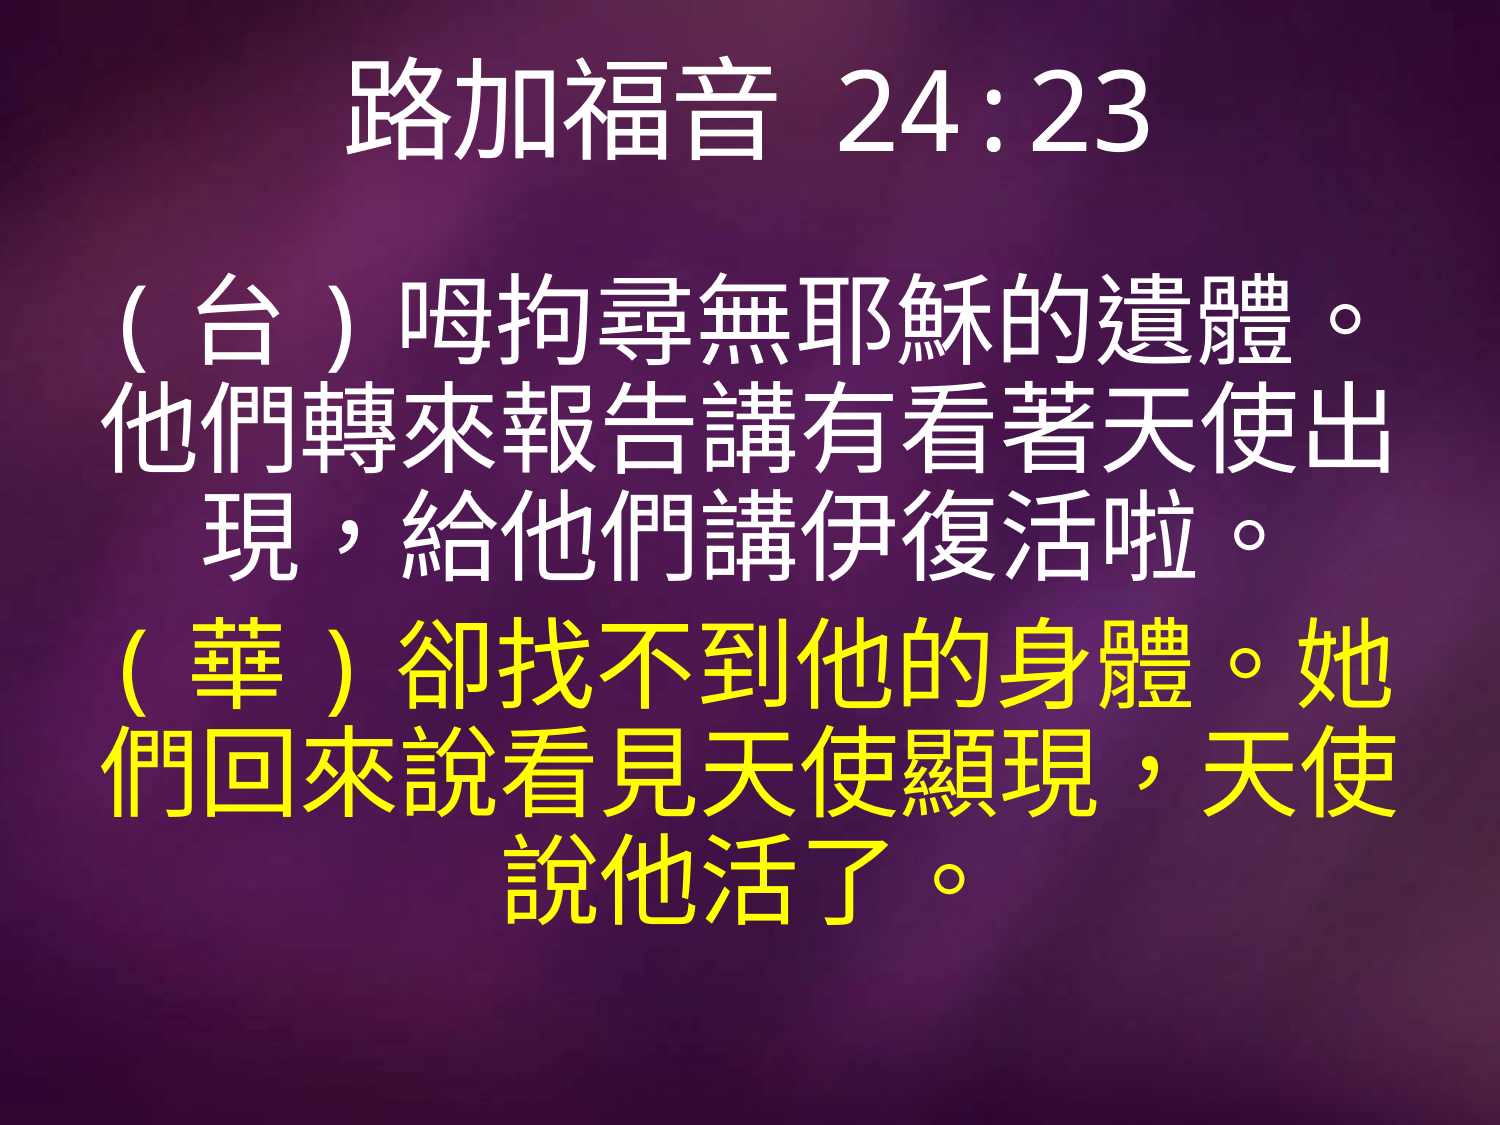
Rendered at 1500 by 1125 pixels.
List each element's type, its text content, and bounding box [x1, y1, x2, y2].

list (台)呣拘尋無耶穌的遺體。他們轉來報告講有看著天使出現，給他們講伊復活啦。 (華)卻找不到他的身體。她們回來說看見天使顯現，天使說他活了。 [62, 271, 1438, 950]
title 路加福音 24:23 [62, 38, 1438, 175]
picture [0, 0, 1500, 1125]
